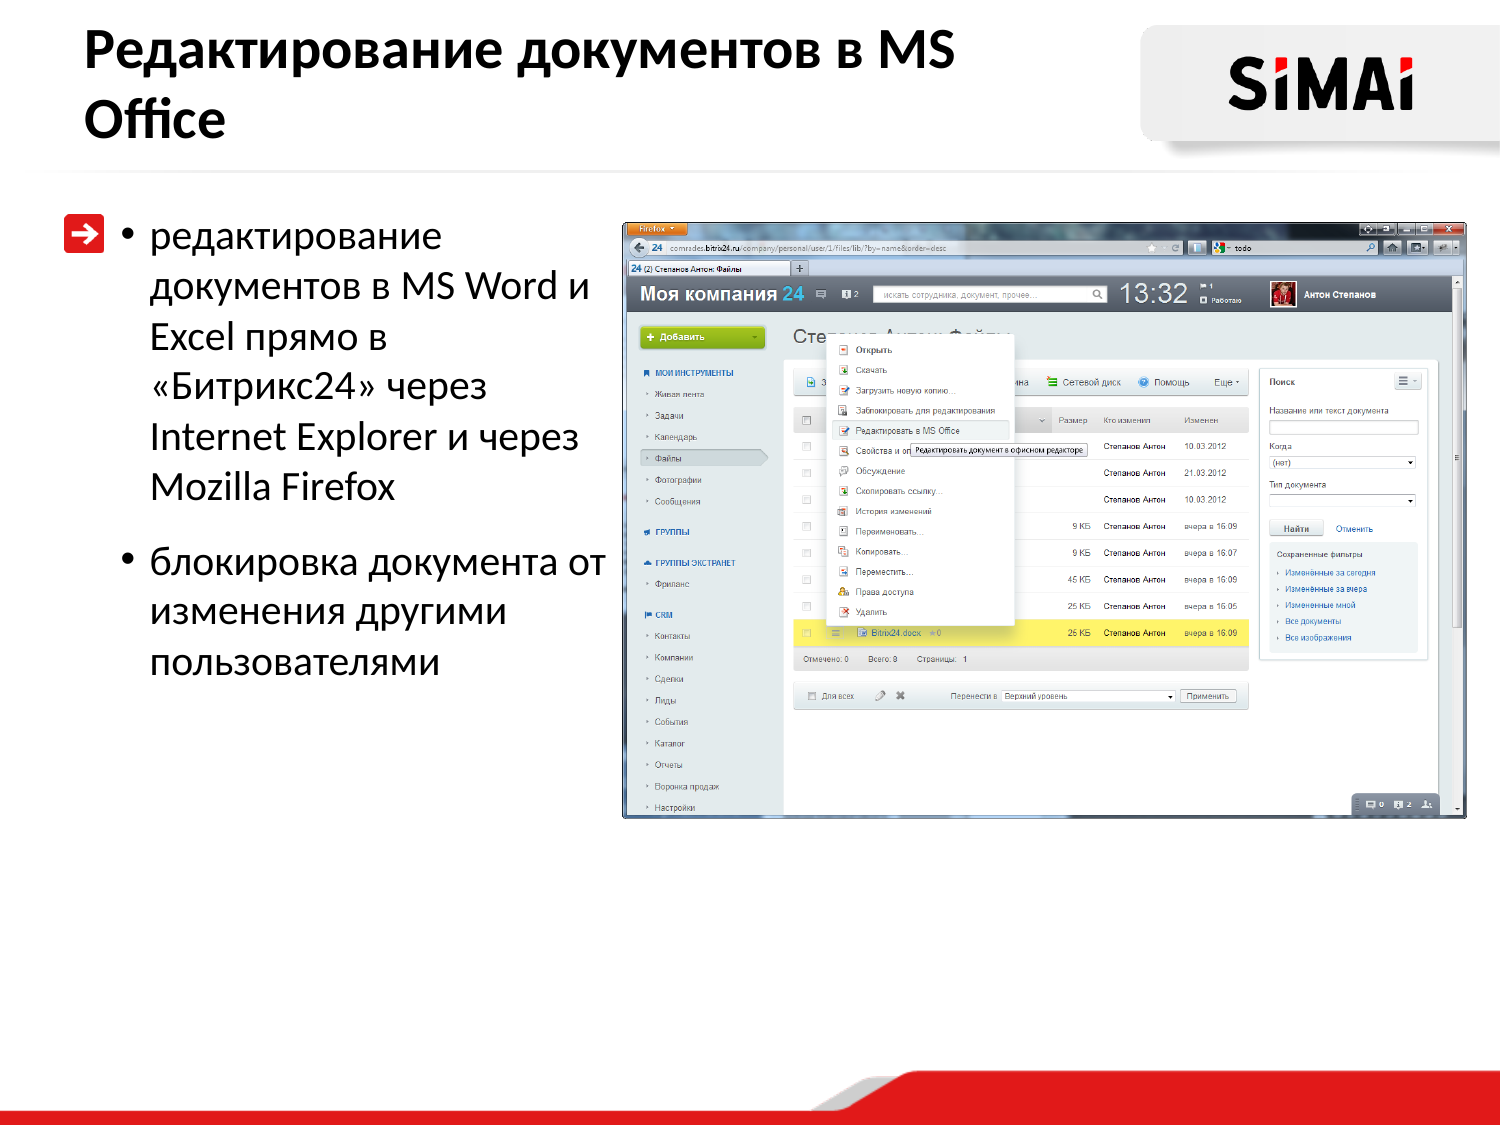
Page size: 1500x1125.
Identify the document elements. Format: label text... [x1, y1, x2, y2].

picture [0, 1050, 1500, 1125]
picture [18, 25, 1500, 173]
picture [622, 221, 1468, 820]
text_box Редактирование документов в MS Office [69, 0, 998, 167]
text_box редактирование документов в MS Word и Excel прямо в «Битрикс24» через Internet Explorer и через Mozilla Firefox блокировка документа от изменения другими пользователями [105, 200, 623, 1049]
picture [64, 214, 104, 254]
